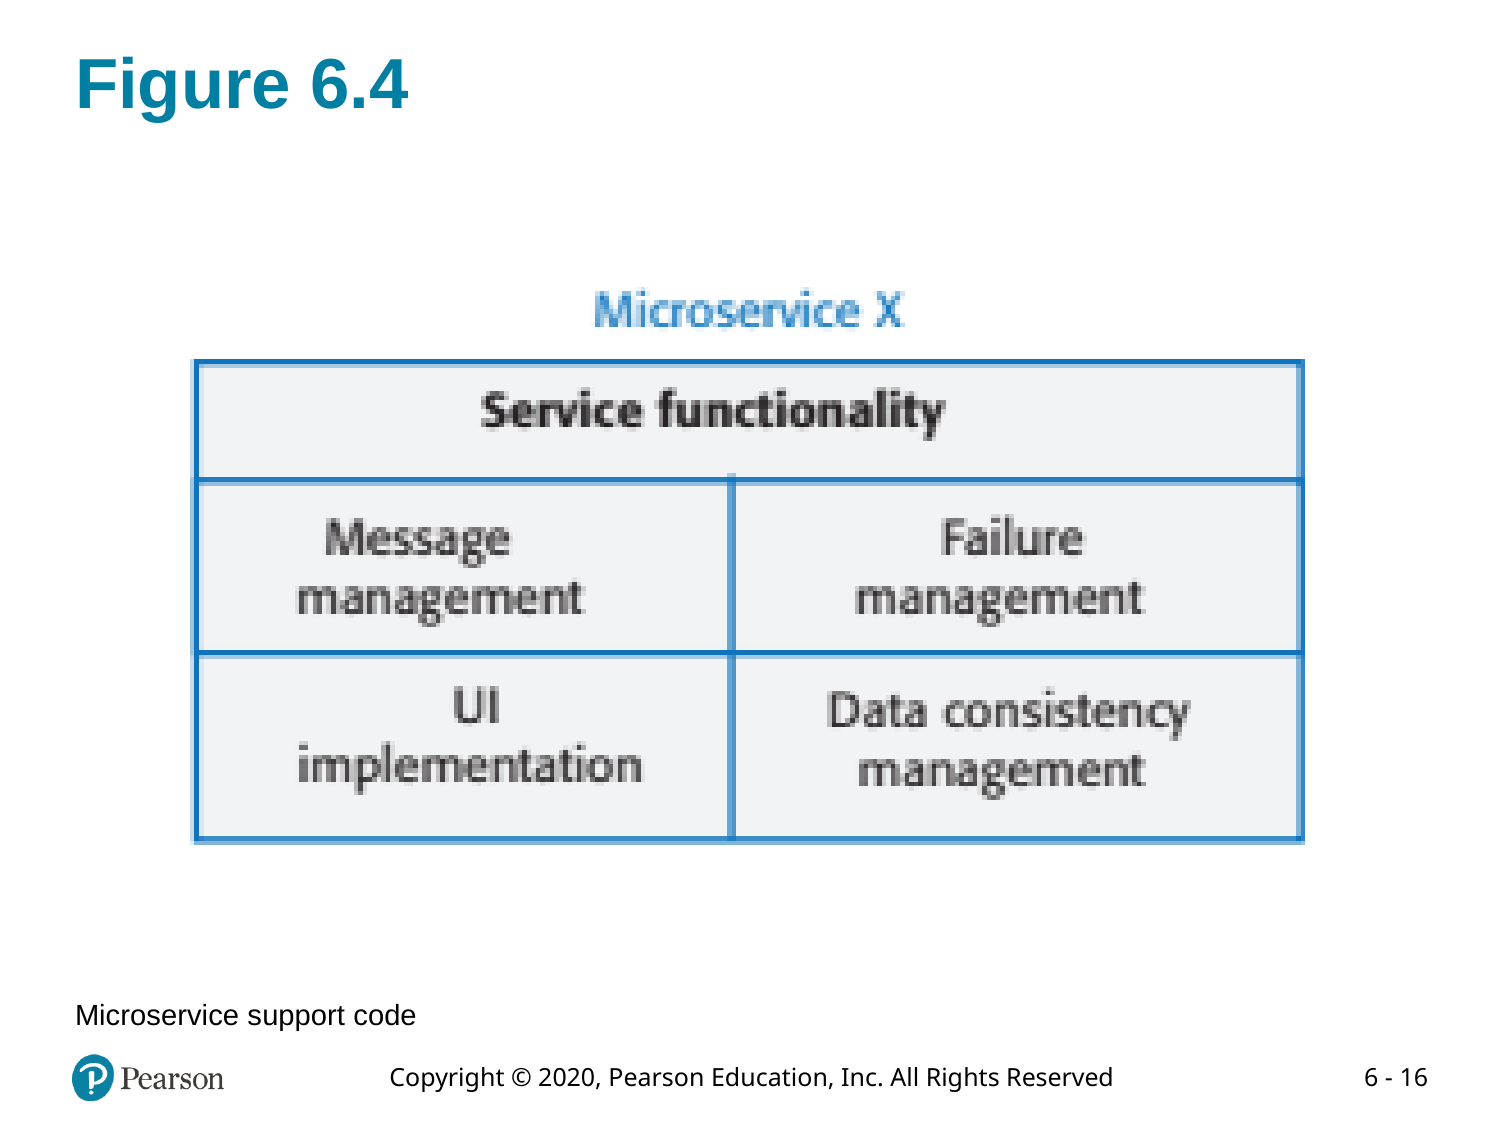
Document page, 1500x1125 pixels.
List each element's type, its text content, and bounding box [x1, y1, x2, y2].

title Figure 6.4 [75, 37, 1425, 213]
list Microservice support code [75, 880, 1425, 1031]
picture [72, 1087, 83, 1101]
picture [81, 1064, 107, 1089]
picture [175, 237, 1325, 863]
picture [99, 1054, 224, 1101]
picture [72, 1054, 89, 1072]
